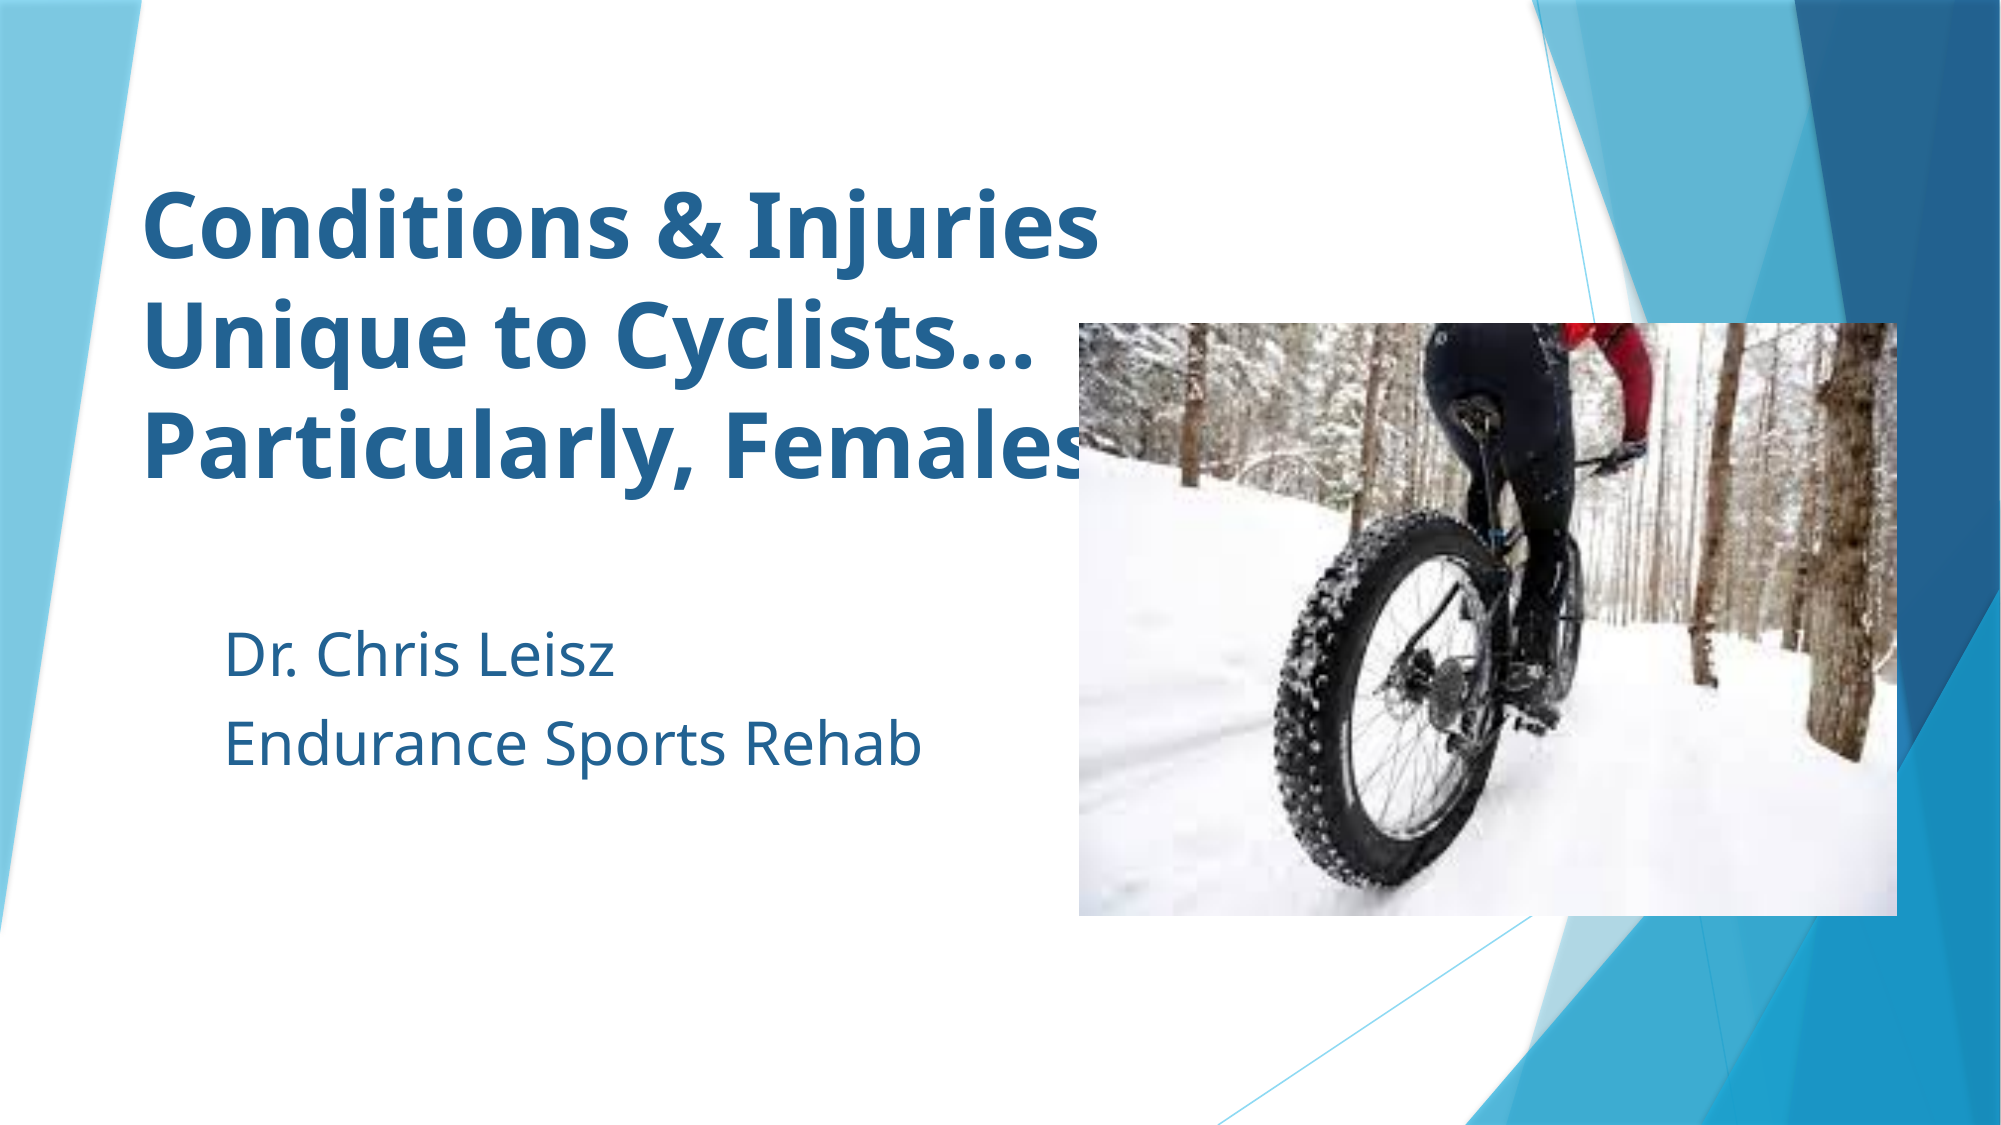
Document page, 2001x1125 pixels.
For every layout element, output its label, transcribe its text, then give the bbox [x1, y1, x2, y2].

title Conditions & Injuries Unique to Cyclists… Particularly, Females [125, 154, 1192, 505]
picture [1078, 322, 1898, 916]
subtitle Dr. Chris Leisz Endurance Sports Rehab [208, 607, 945, 807]
